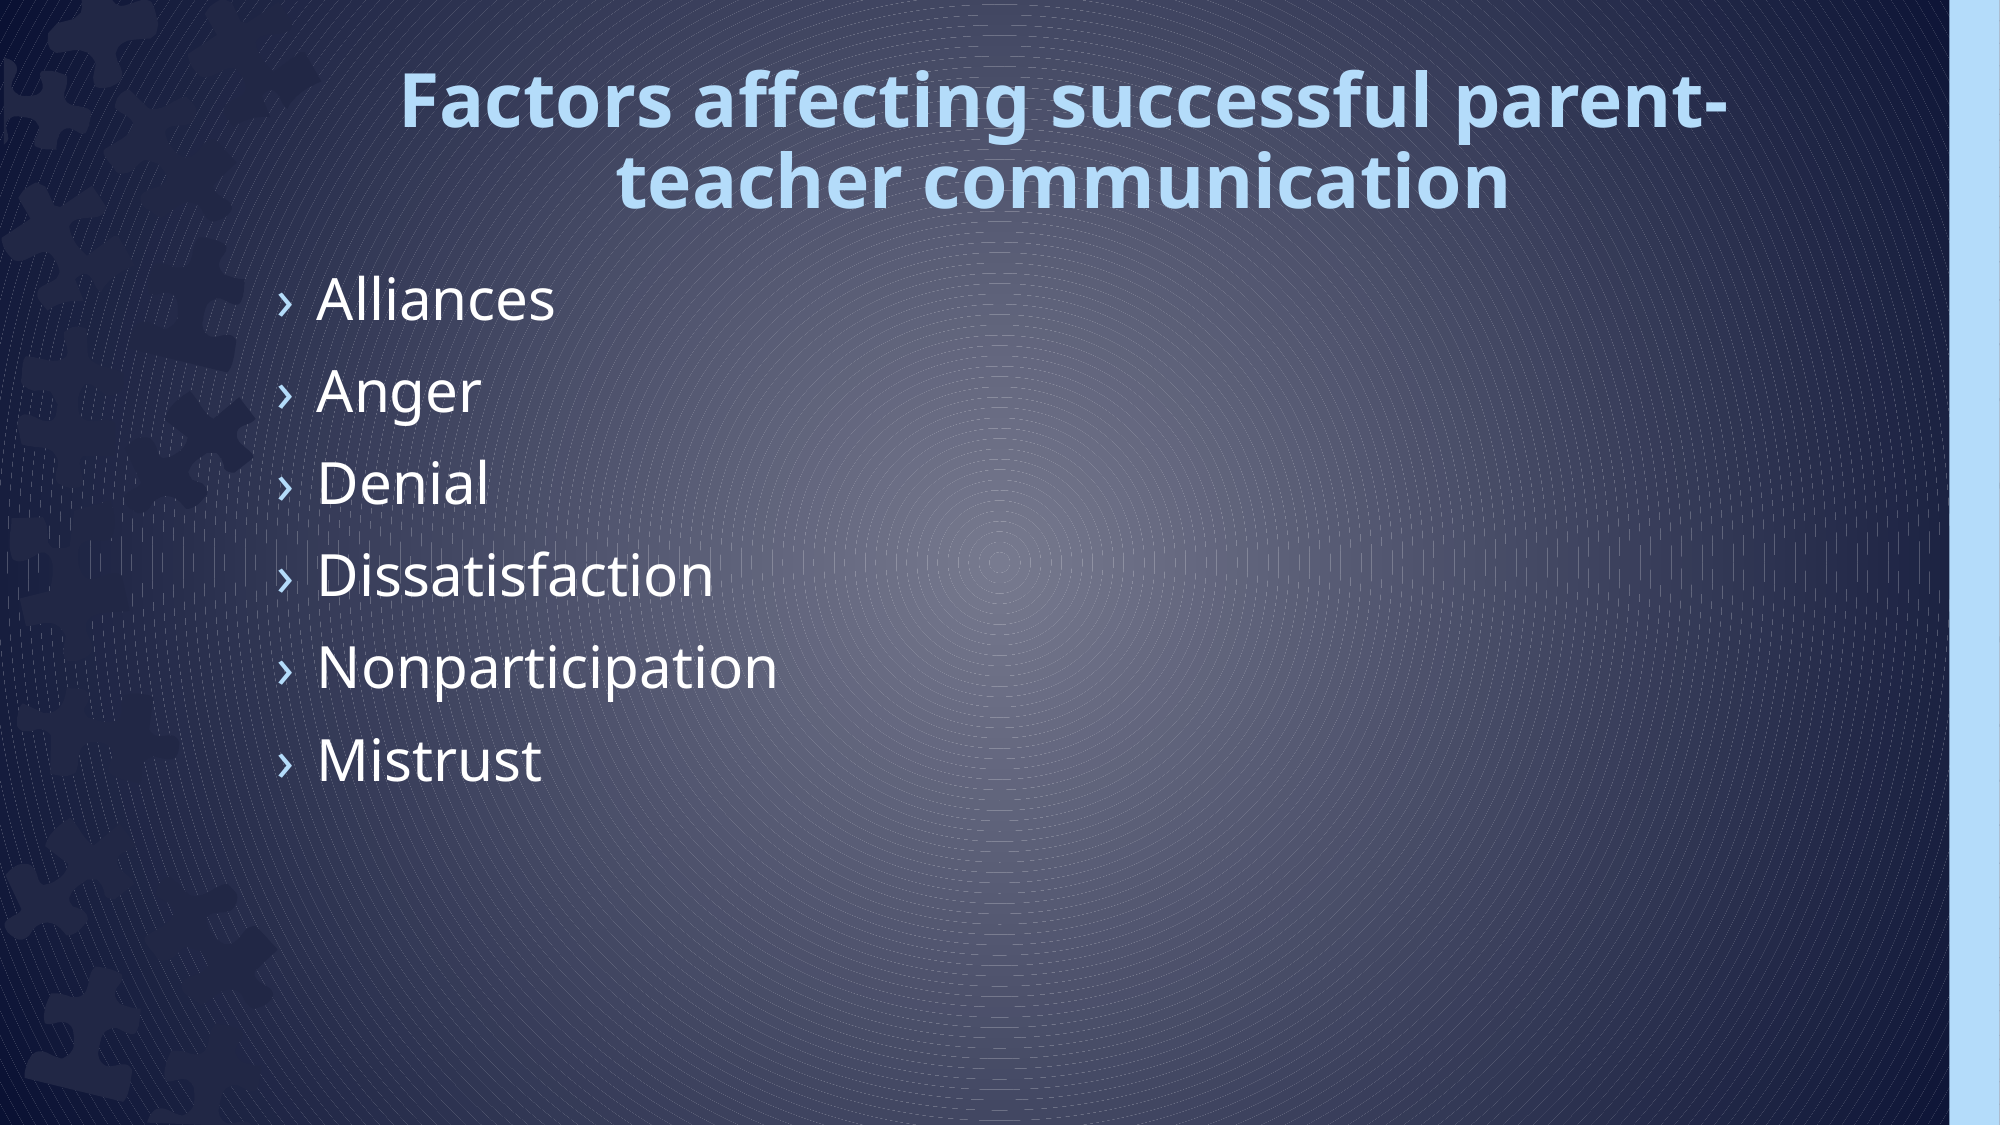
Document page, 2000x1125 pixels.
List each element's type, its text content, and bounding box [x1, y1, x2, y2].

list Alliances Anger Denial Dissatisfaction Nonparticipation Mistrust [261, 262, 1867, 1013]
title Factors affecting successful parent-teacher communication [261, 29, 1867, 233]
